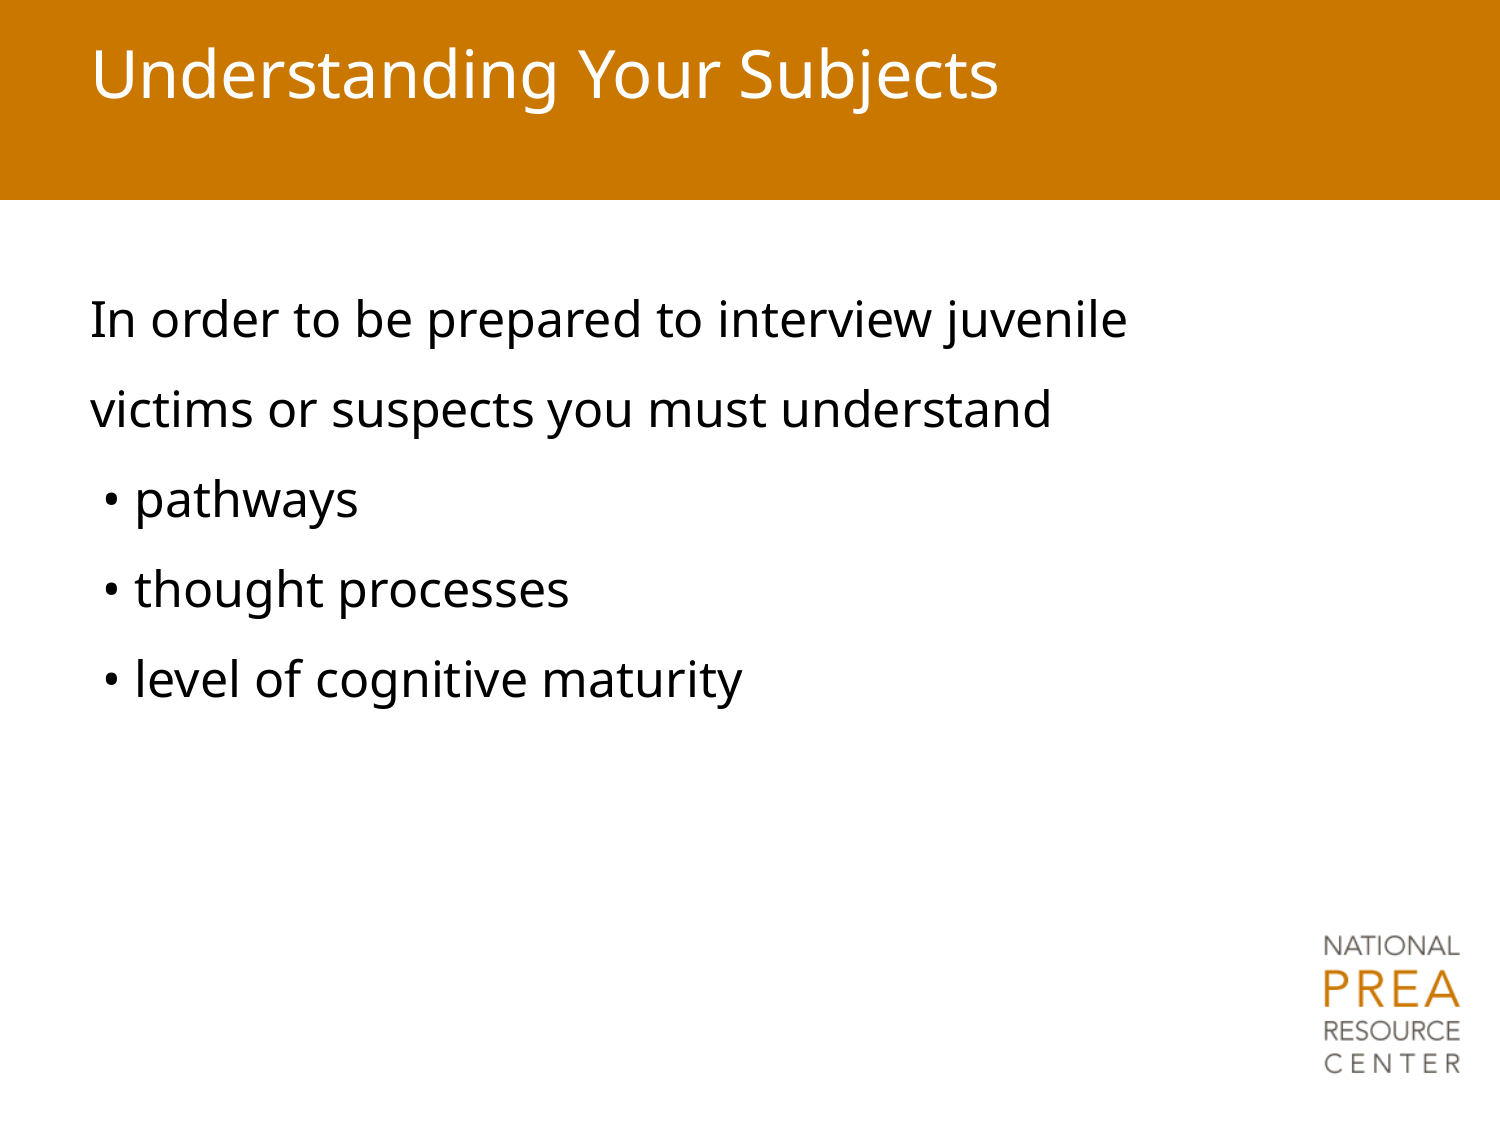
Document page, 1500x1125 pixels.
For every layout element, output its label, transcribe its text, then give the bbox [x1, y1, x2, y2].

title Understanding Your Subjects [75, 13, 1425, 160]
list In order to be prepared to interview juvenile victims or suspects you must understand • pathways • thought processes • level of cognitive maturity [75, 249, 1188, 850]
picture [1312, 924, 1474, 1086]
